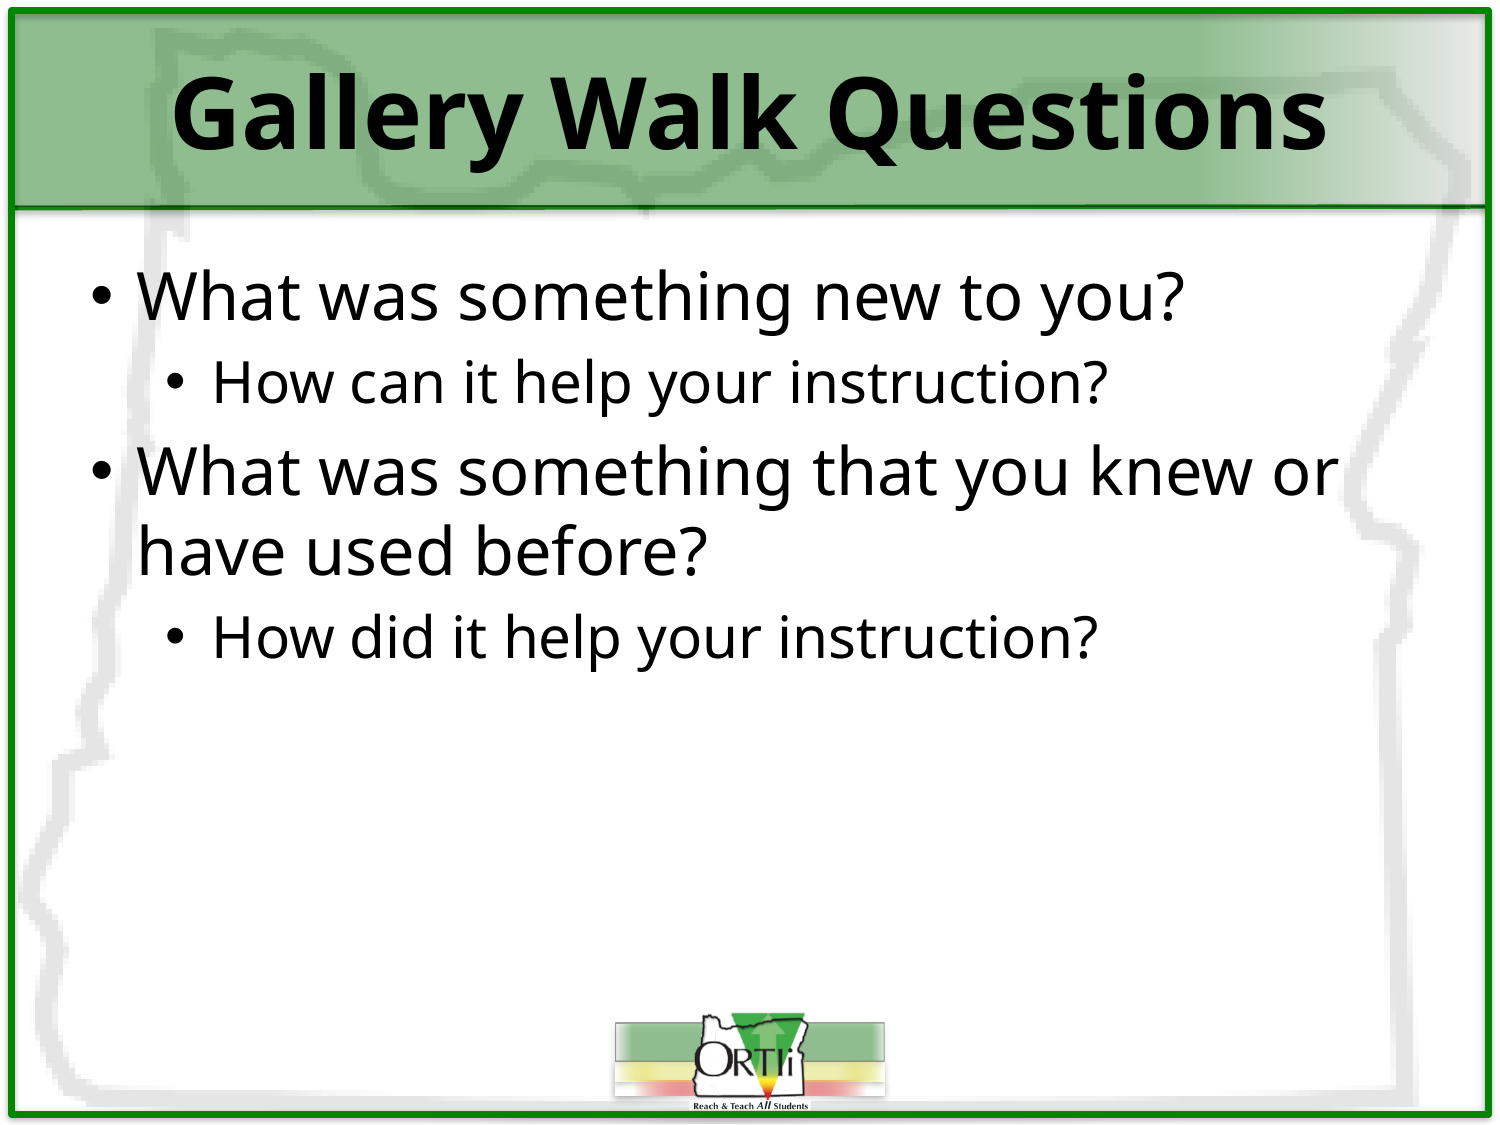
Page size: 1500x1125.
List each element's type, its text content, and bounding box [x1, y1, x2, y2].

list What was something new to you? How can it help your instruction? What was something that you knew or have used before? How did it help your instruction? [75, 246, 1425, 994]
picture [689, 1010, 811, 1100]
title Gallery Walk Questions [75, 29, 1425, 191]
